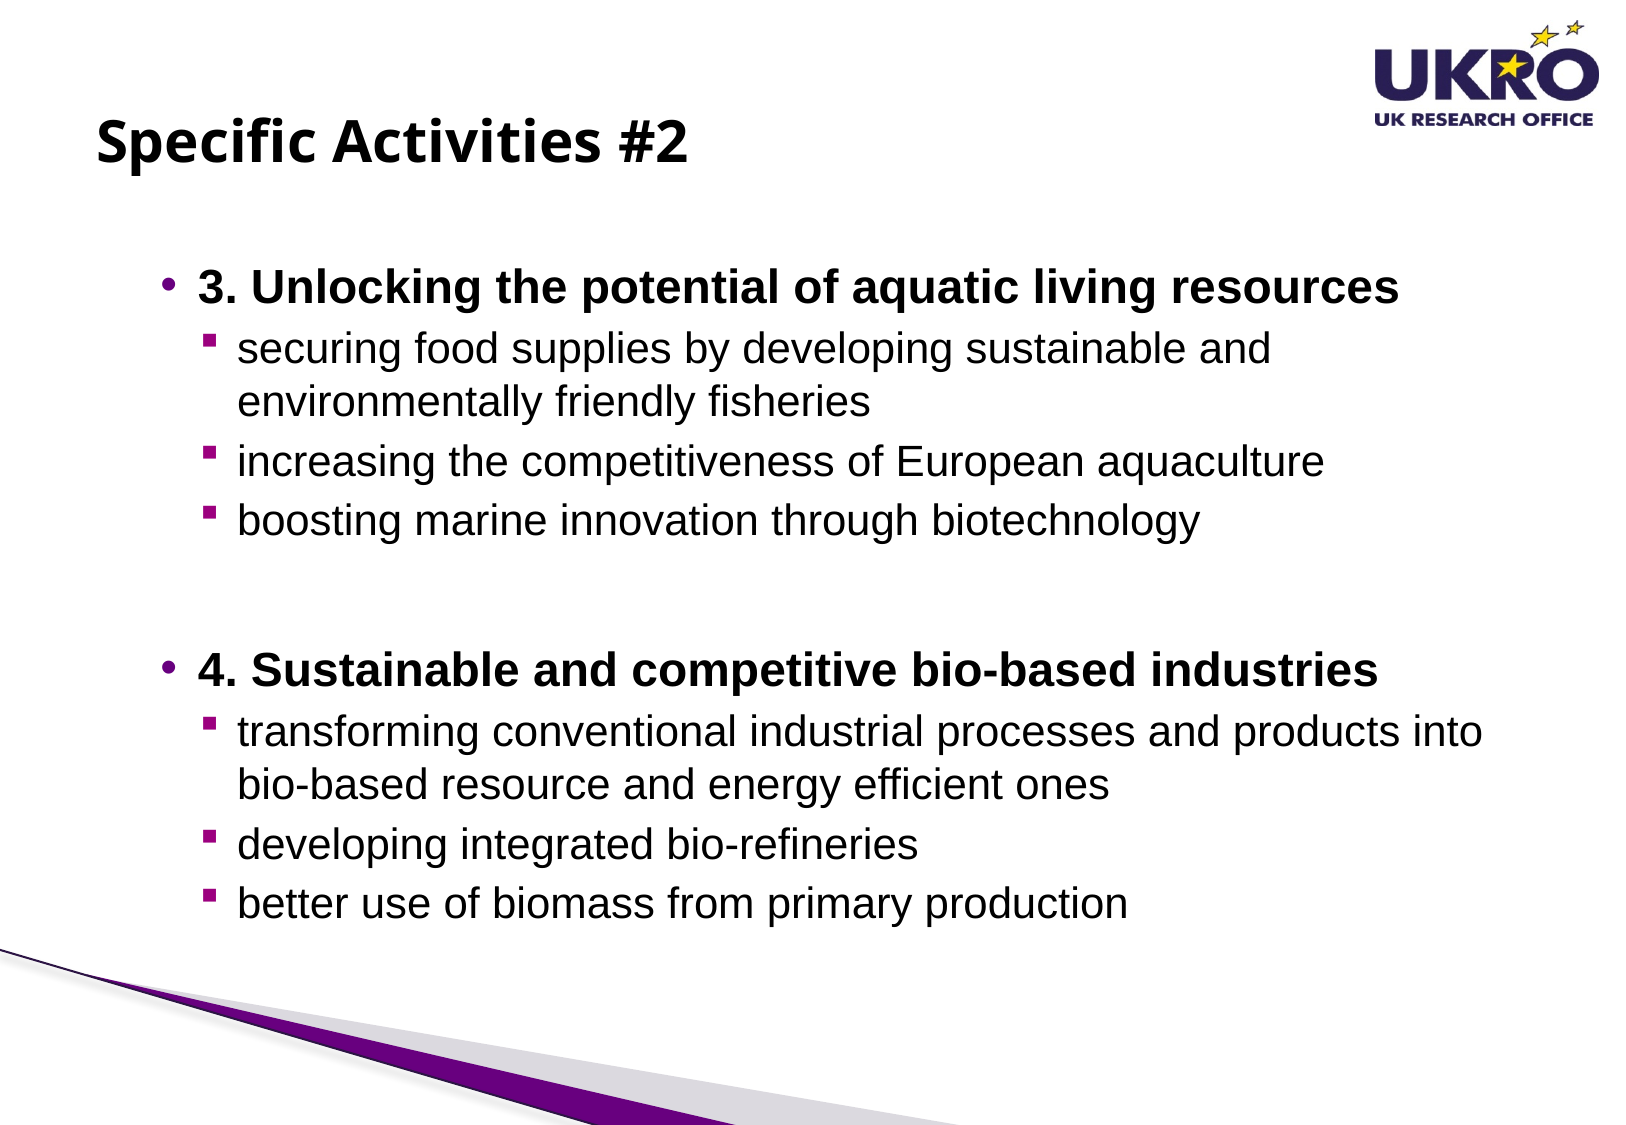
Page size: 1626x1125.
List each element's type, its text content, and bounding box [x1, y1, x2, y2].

list 3. Unlocking the potential of aquatic living resources securing food supplies by developing sustainable and environmentally friendly fisheries increasing the competitiveness of European aquaculture boosting marine innovation through biotechnology 4. Sustainable and competitive bio-based industries transforming conventional industrial processes and products into bio-based resource and energy efficient ones developing integrated bio-refineries better use of biomass from primary production [81, 196, 1544, 986]
picture [1375, 20, 1599, 126]
title Specific Activities #2 [81, 45, 1363, 233]
